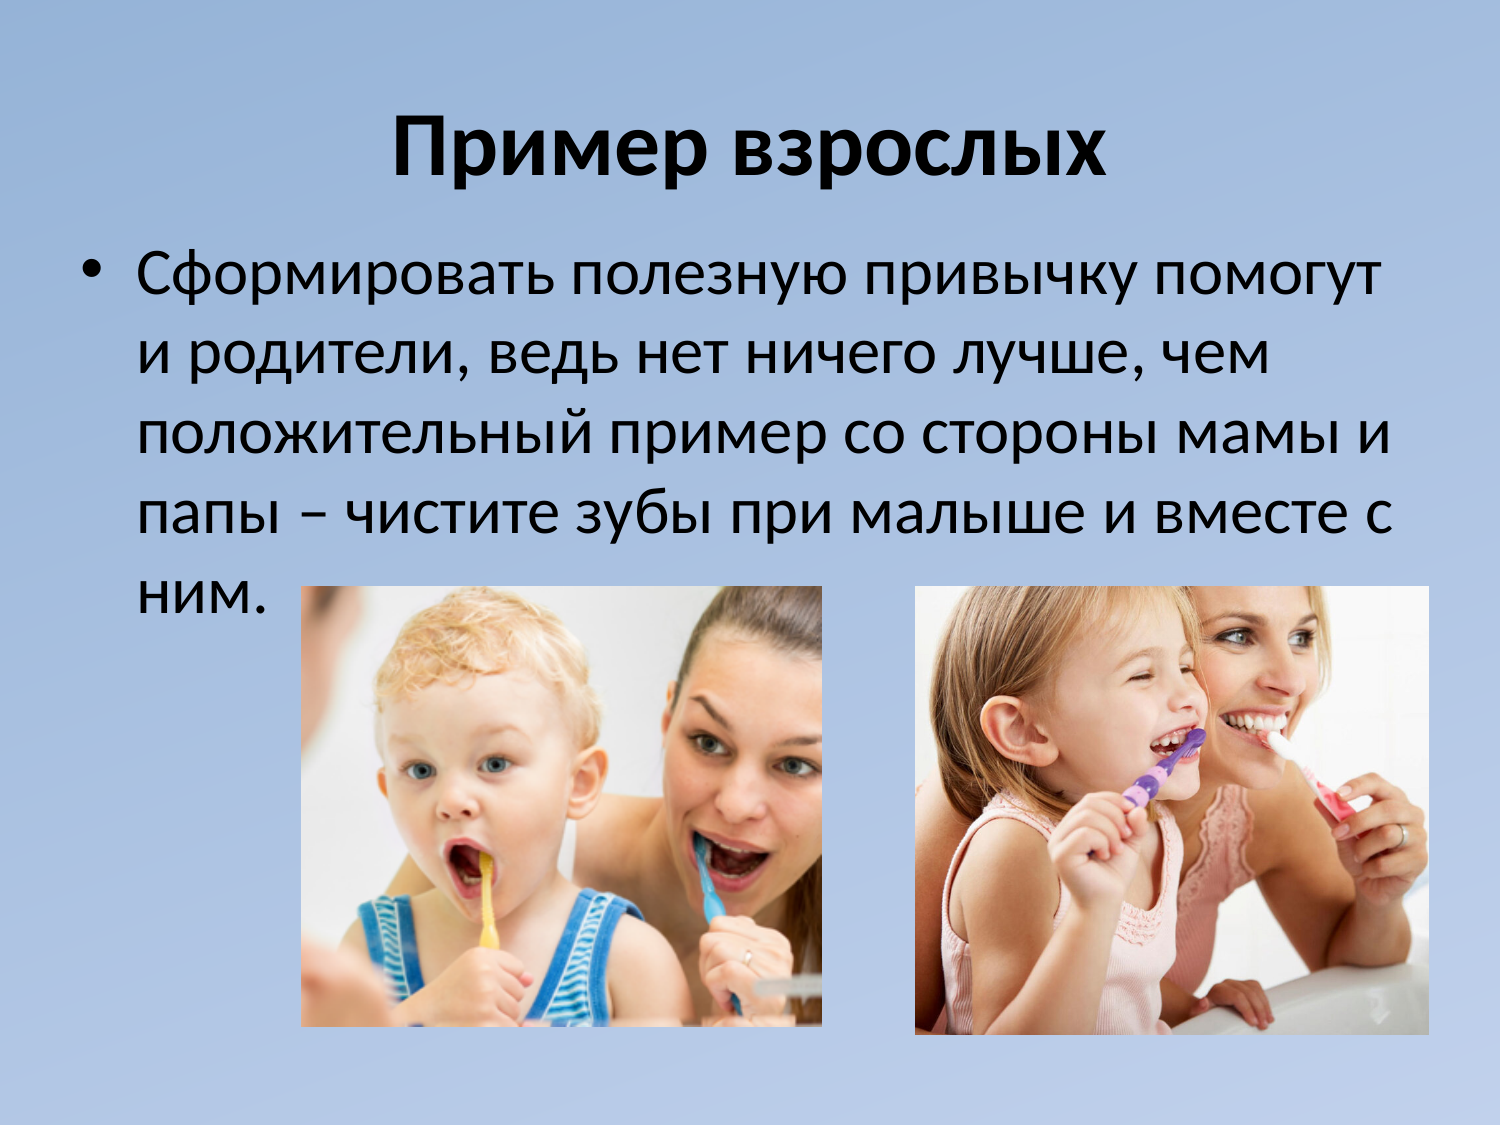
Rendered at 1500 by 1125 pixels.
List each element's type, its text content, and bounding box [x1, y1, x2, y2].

title Пример взрослых [75, 45, 1425, 233]
picture [915, 585, 1429, 1035]
list Сформировать полезную привычку помогут и родители, ведь нет ничего лучше, чем положительный пример со стороны мамы и папы – чистите зубы при малыше и вместе с ним. [64, 219, 1415, 963]
picture [300, 585, 822, 1028]
